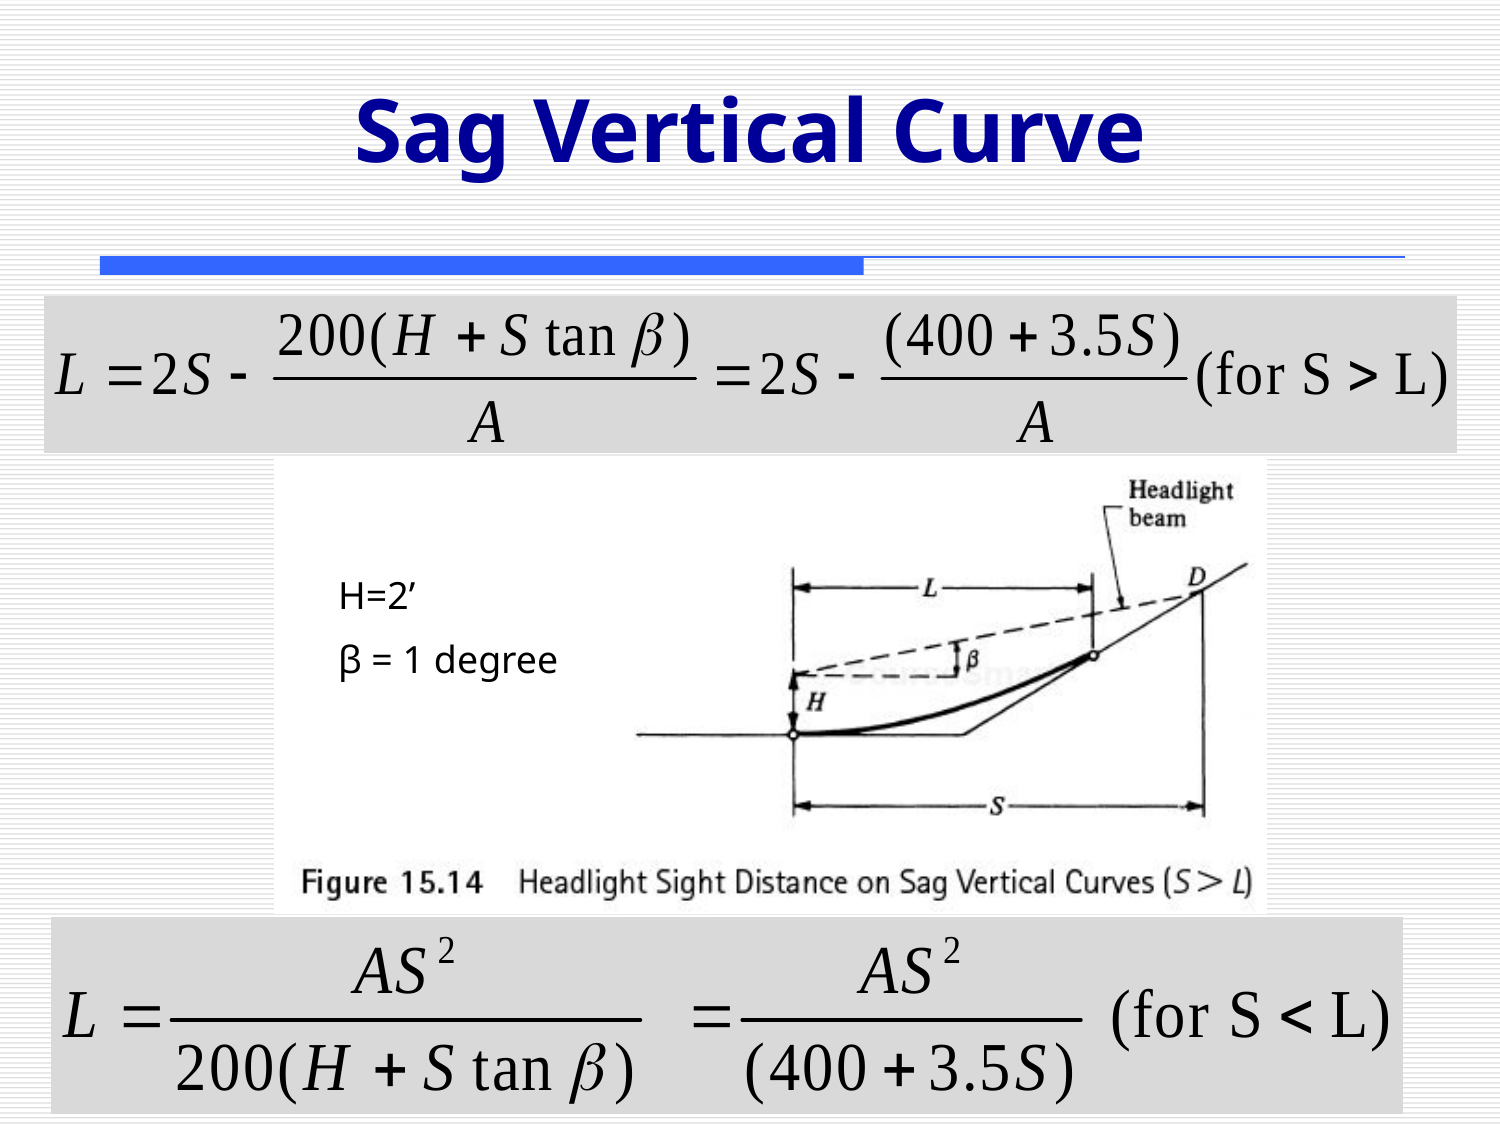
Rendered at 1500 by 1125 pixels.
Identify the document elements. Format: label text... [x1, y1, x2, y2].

title Sag Vertical Curve [94, 50, 1407, 188]
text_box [50, 916, 1404, 1115]
picture [0, 0, 1500, 1125]
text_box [43, 296, 1457, 454]
